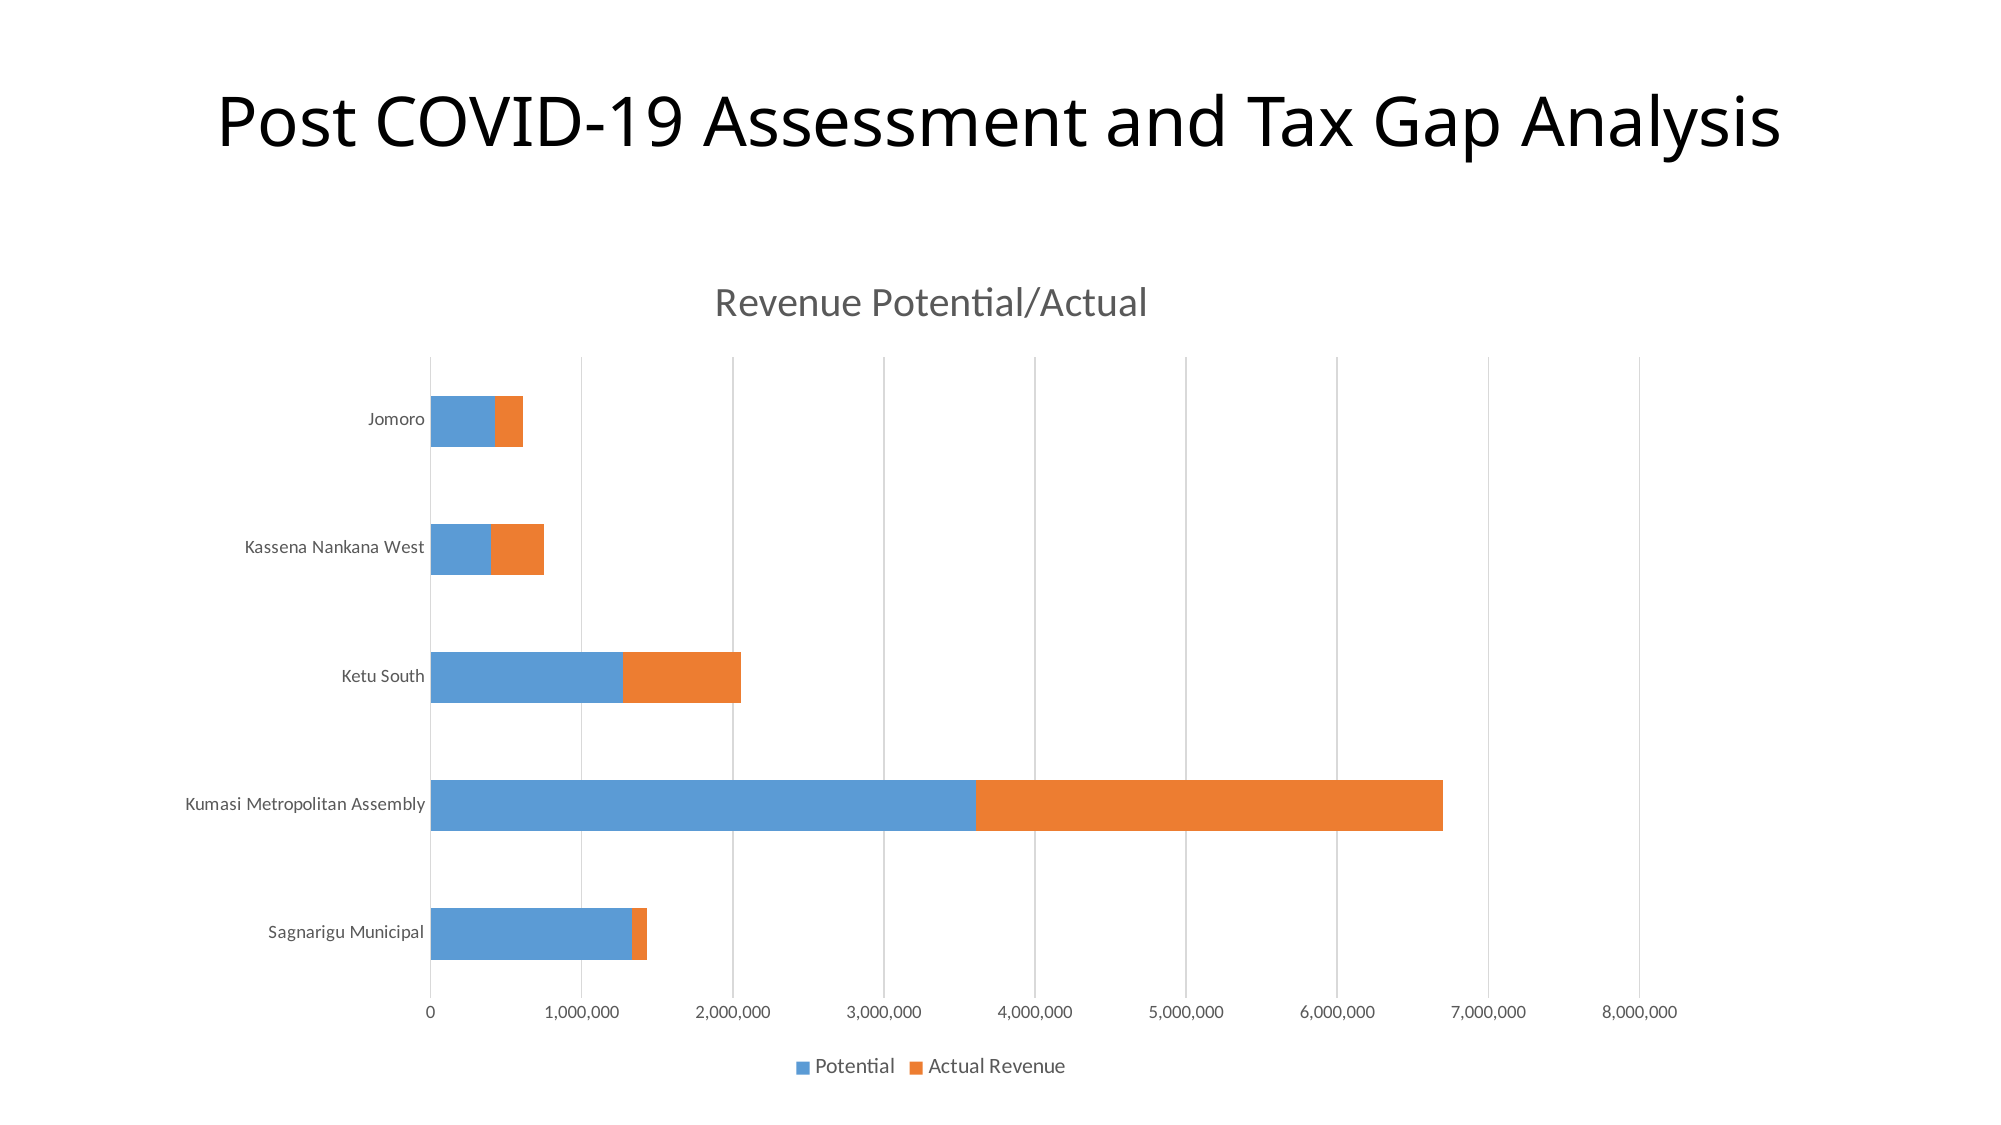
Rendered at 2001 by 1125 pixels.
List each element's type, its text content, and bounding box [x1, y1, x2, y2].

title Post COVID-19 Assessment and Tax Gap Analysis [137, 59, 1863, 188]
chart [154, 248, 1709, 1086]
